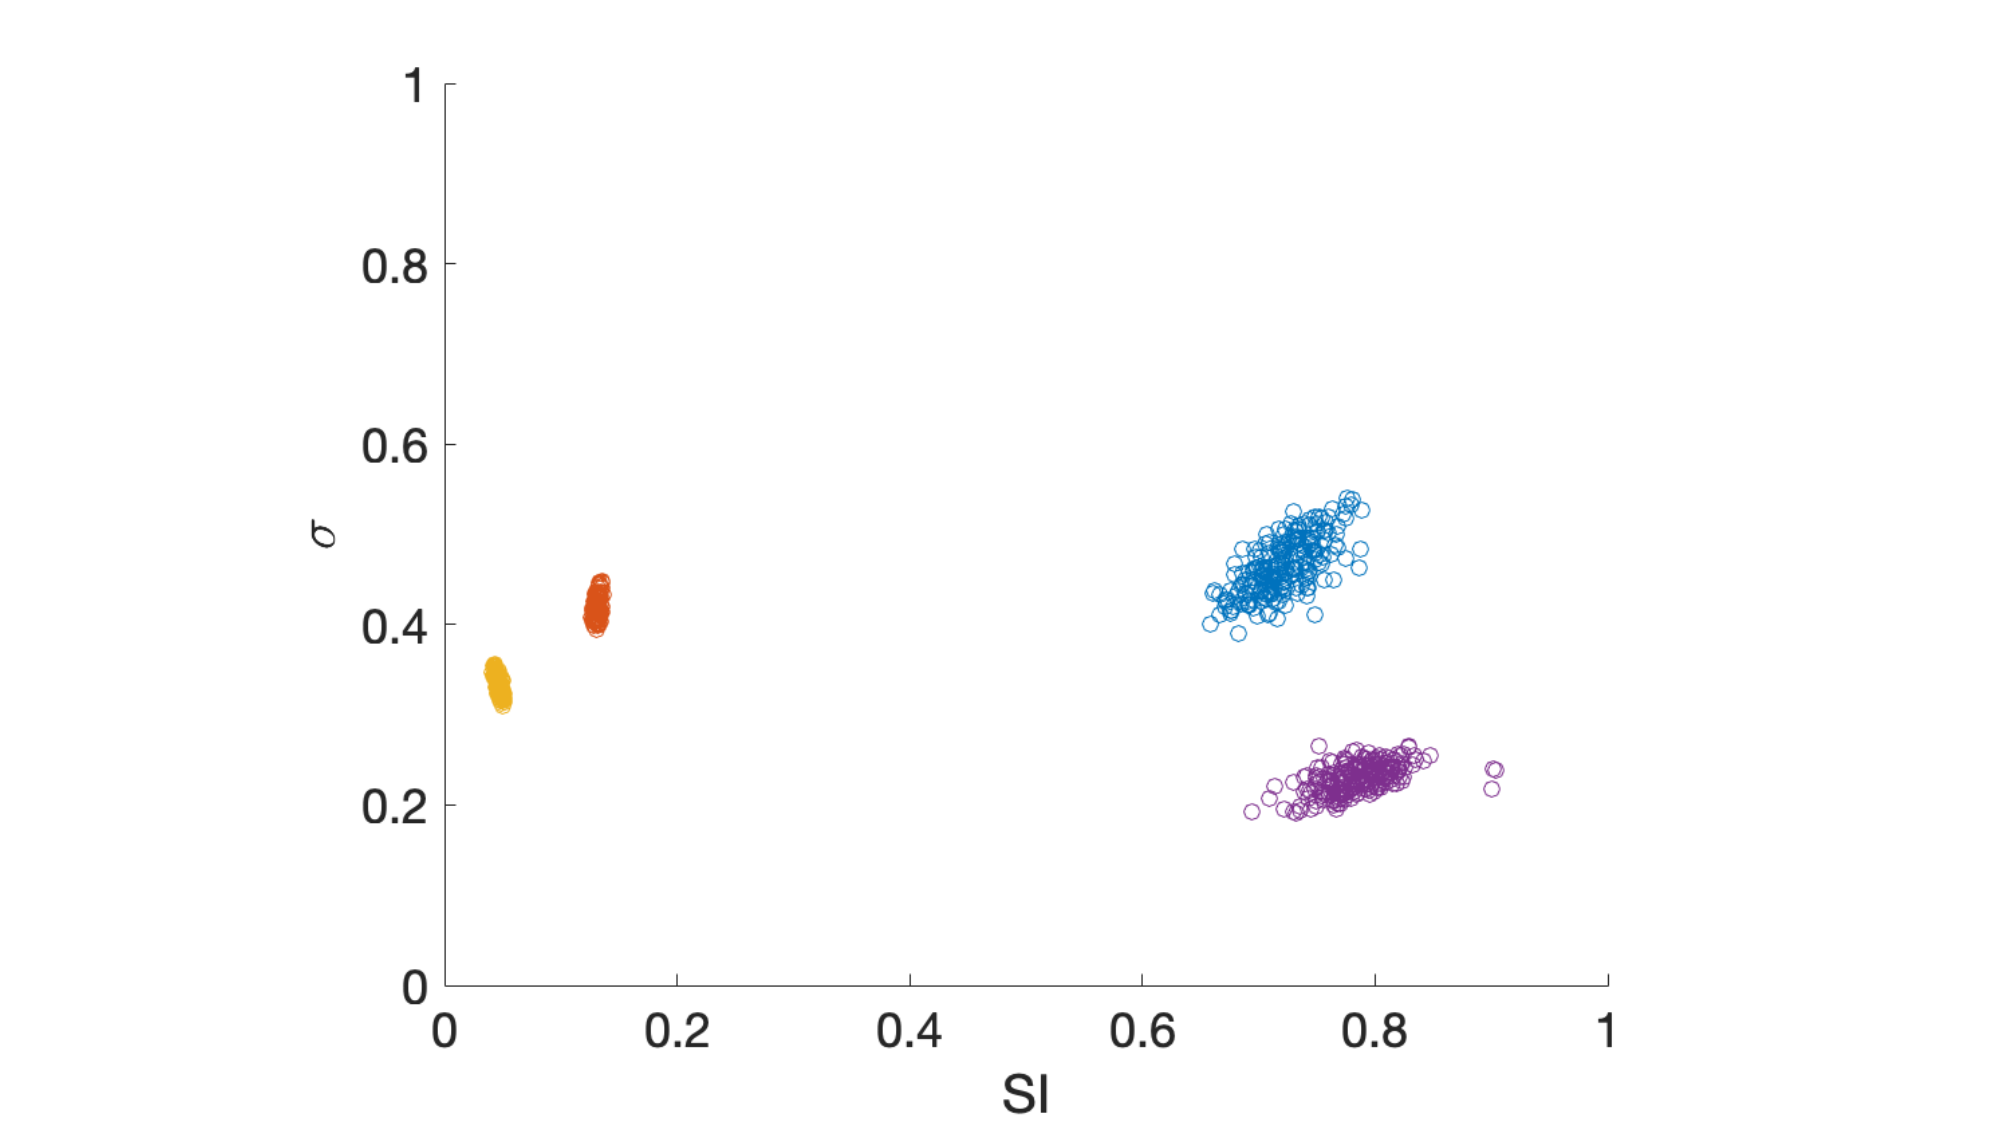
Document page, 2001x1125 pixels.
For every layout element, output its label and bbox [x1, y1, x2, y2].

picture [249, 0, 1750, 1125]
